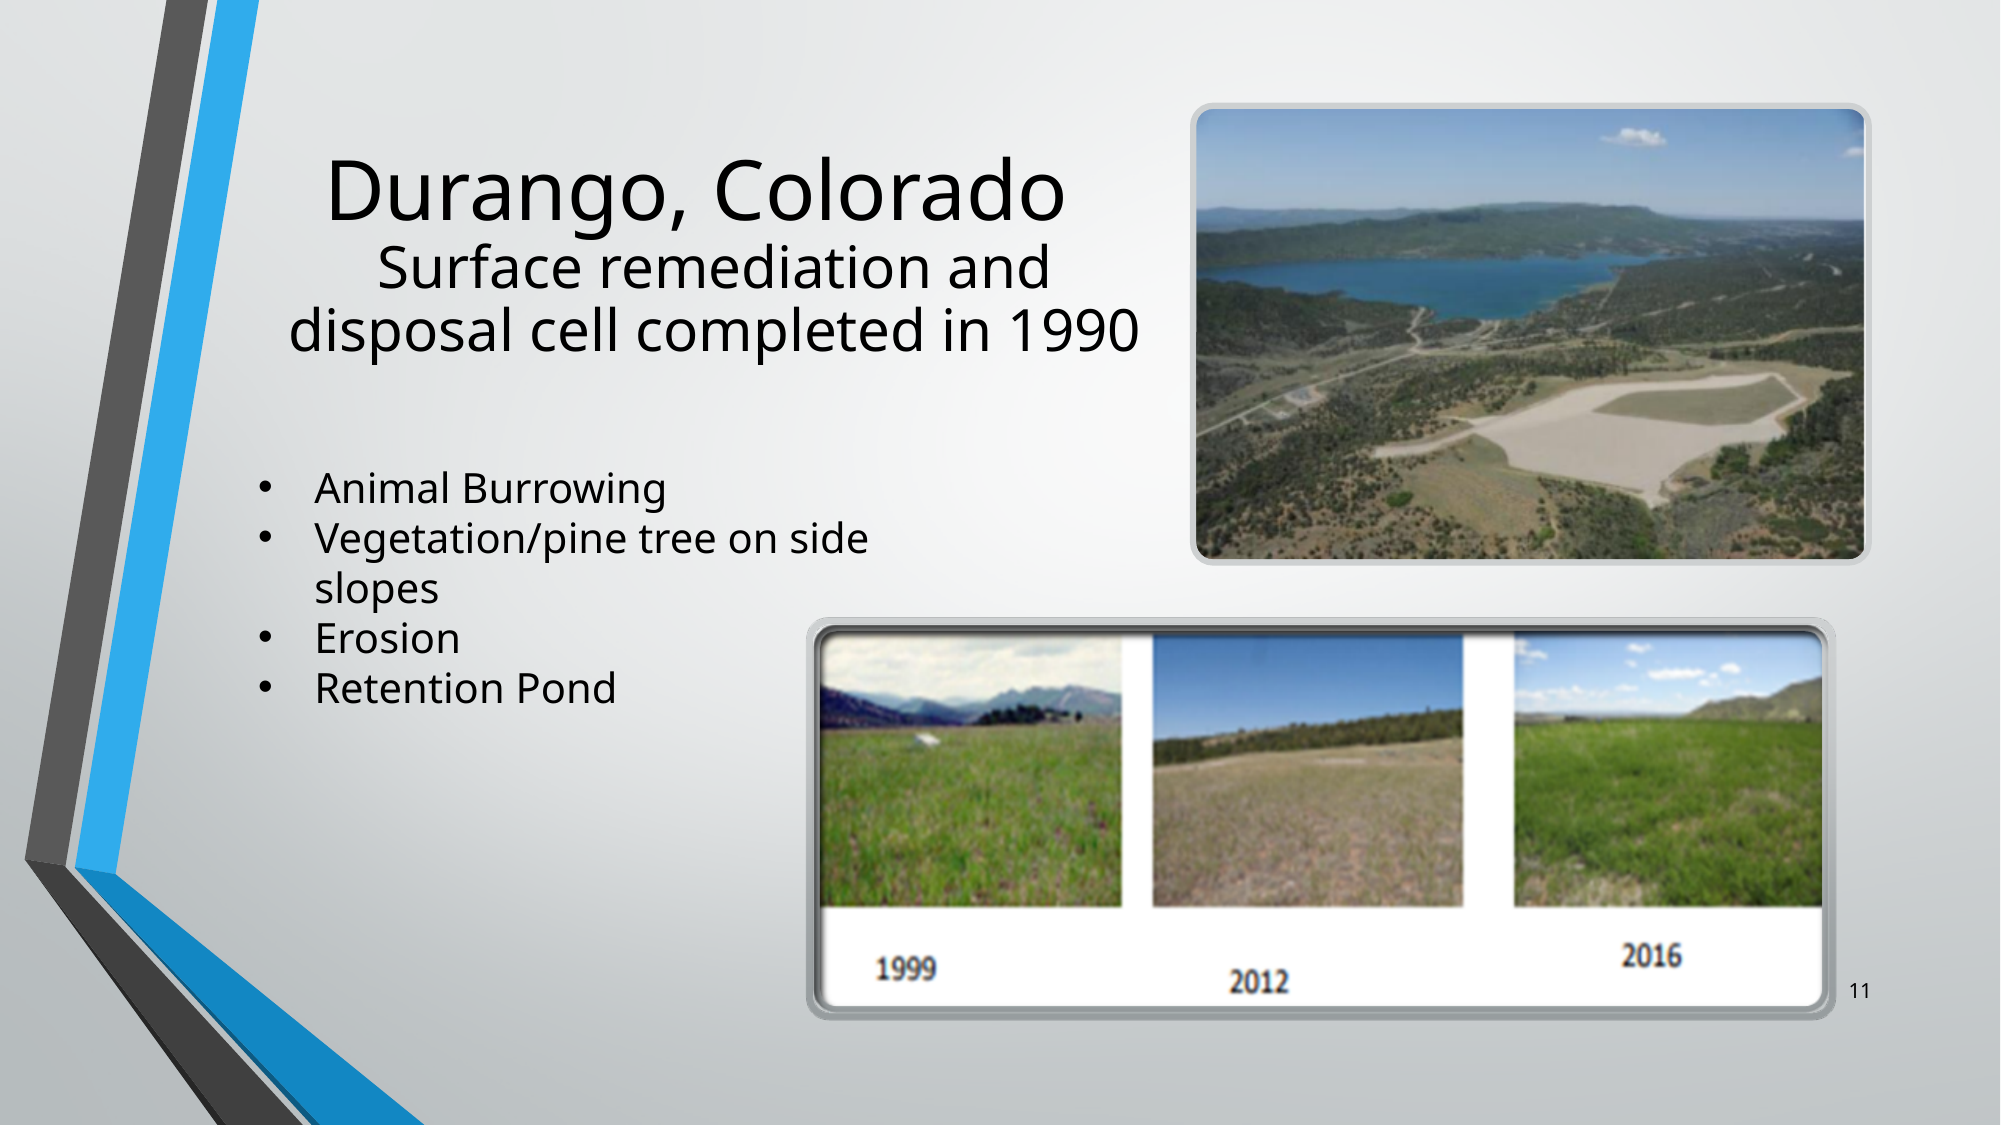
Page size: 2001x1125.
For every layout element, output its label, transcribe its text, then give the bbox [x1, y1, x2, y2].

slide_number 11 [1796, 962, 1887, 1023]
picture [1192, 105, 1869, 563]
text_box Animal Burrowing Vegetation/pine tree on side slopes Erosion Retention Pond [243, 453, 1000, 719]
title Durango, Colorado Surface remediation and disposal cell completed in 1990 [243, 112, 1187, 400]
picture [805, 616, 1837, 1022]
